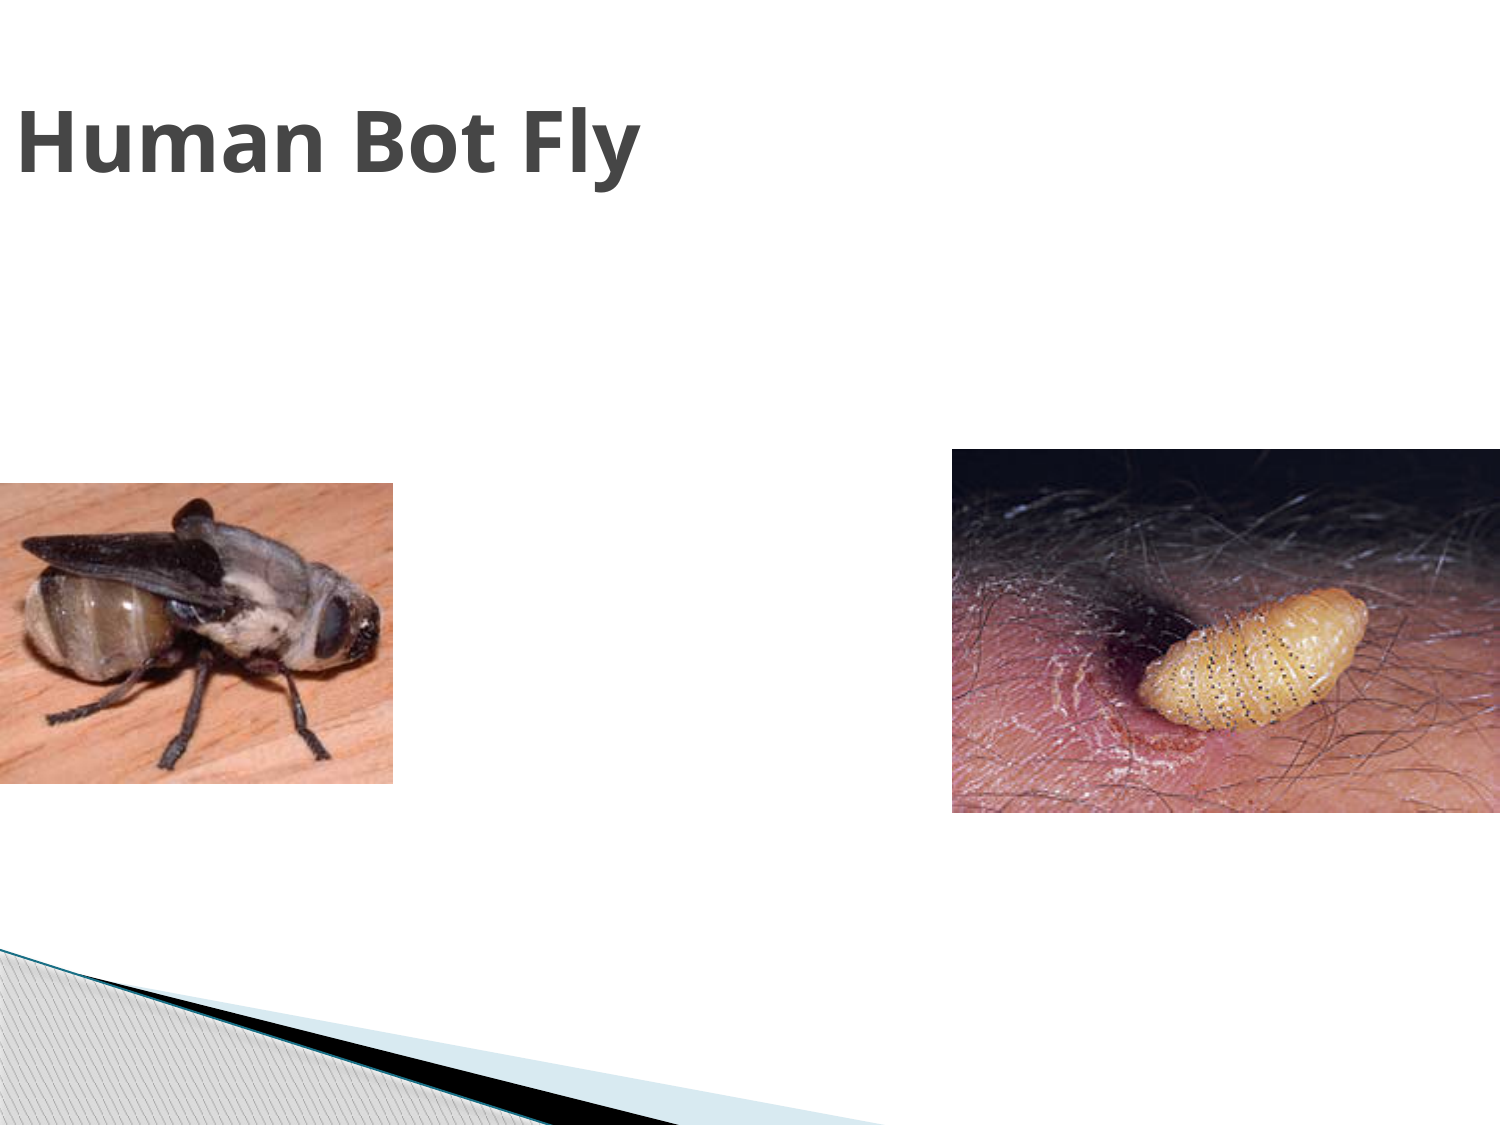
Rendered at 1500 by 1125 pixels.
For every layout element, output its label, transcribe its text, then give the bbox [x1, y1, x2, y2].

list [0, 483, 393, 784]
title Human Bot Fly [0, 45, 1350, 233]
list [951, 449, 1500, 813]
